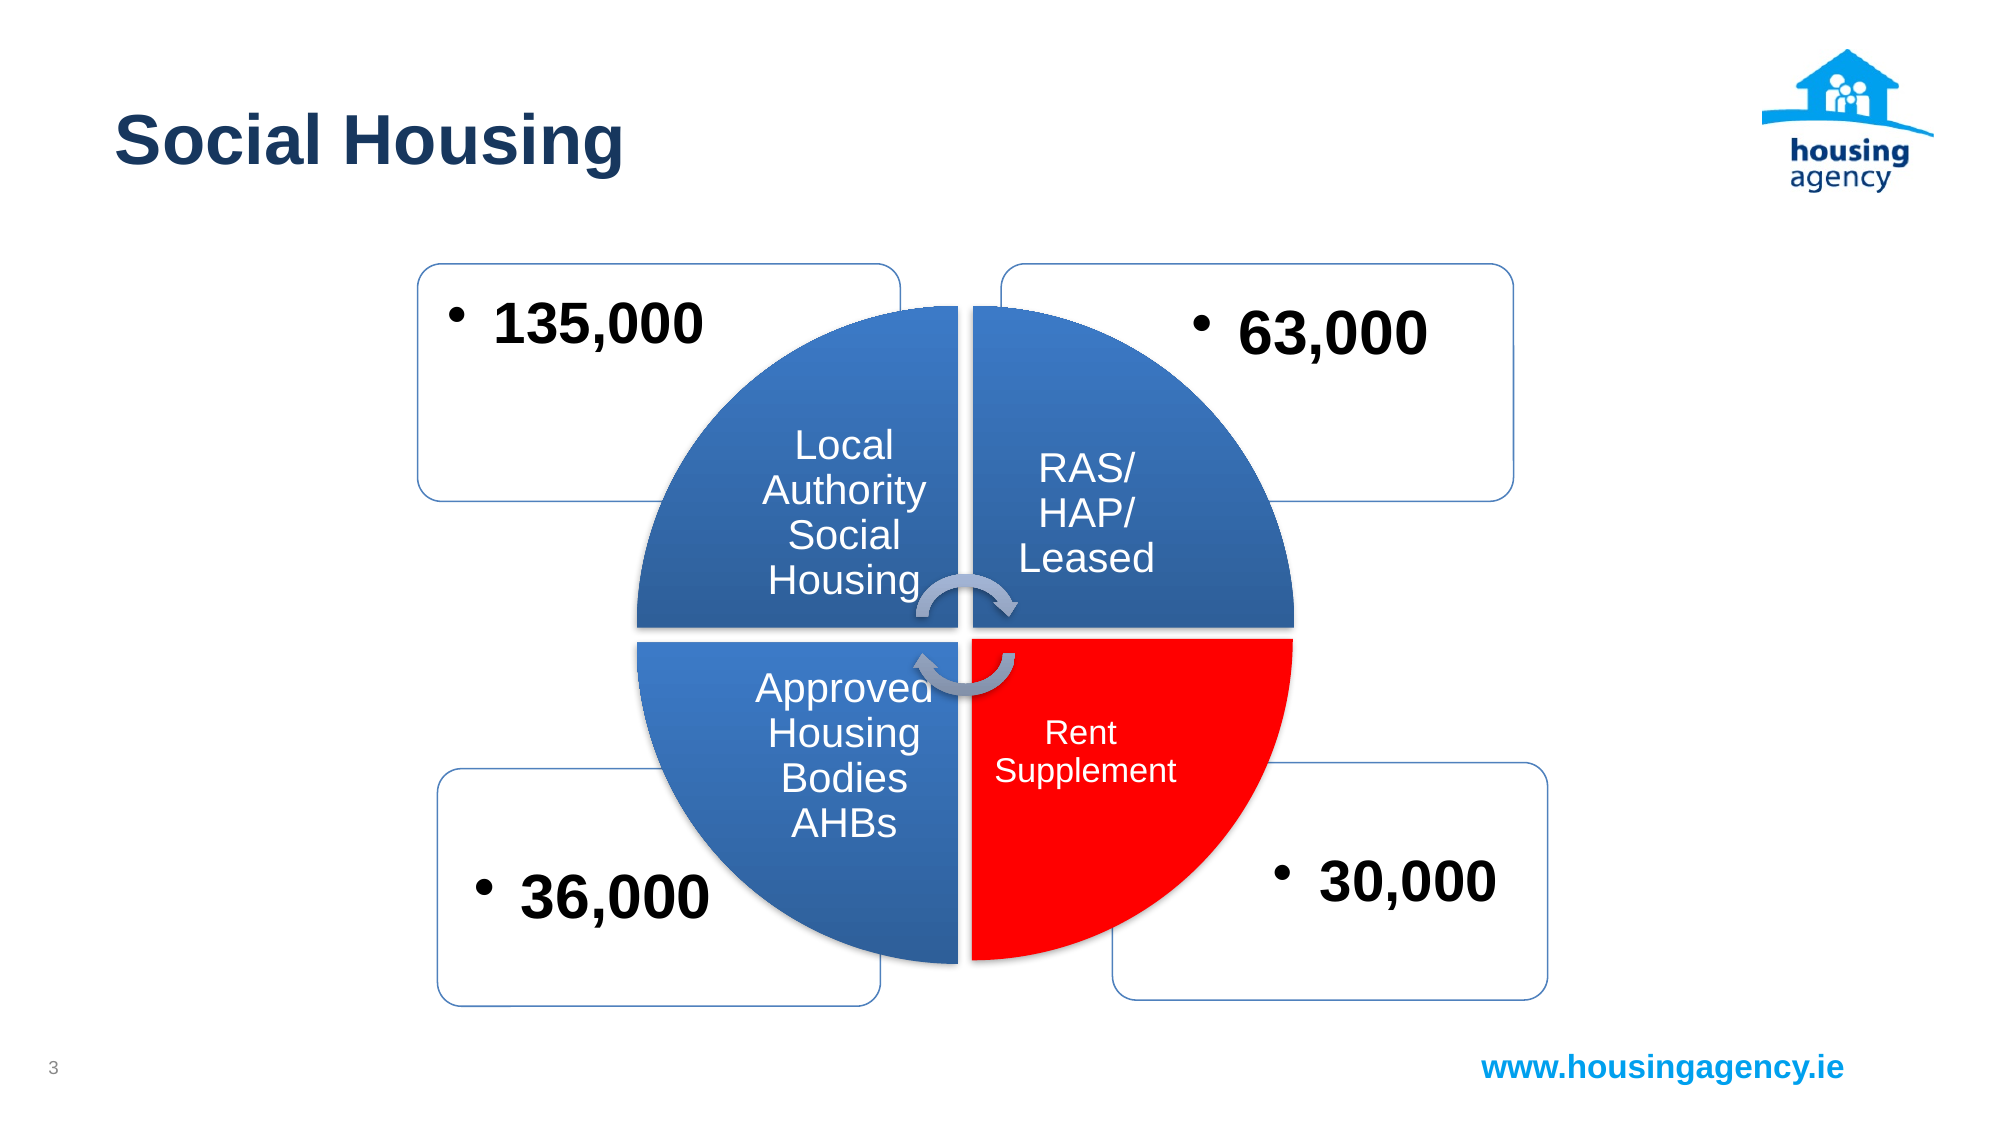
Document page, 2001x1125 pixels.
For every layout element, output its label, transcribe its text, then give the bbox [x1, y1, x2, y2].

picture [1848, 49, 1934, 133]
picture [1826, 74, 1870, 116]
picture [1762, 49, 1845, 111]
title Social Housing [99, 45, 1717, 233]
picture [1762, 121, 1934, 193]
slide_number 3 [33, 1037, 150, 1098]
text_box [359, 263, 1573, 1007]
